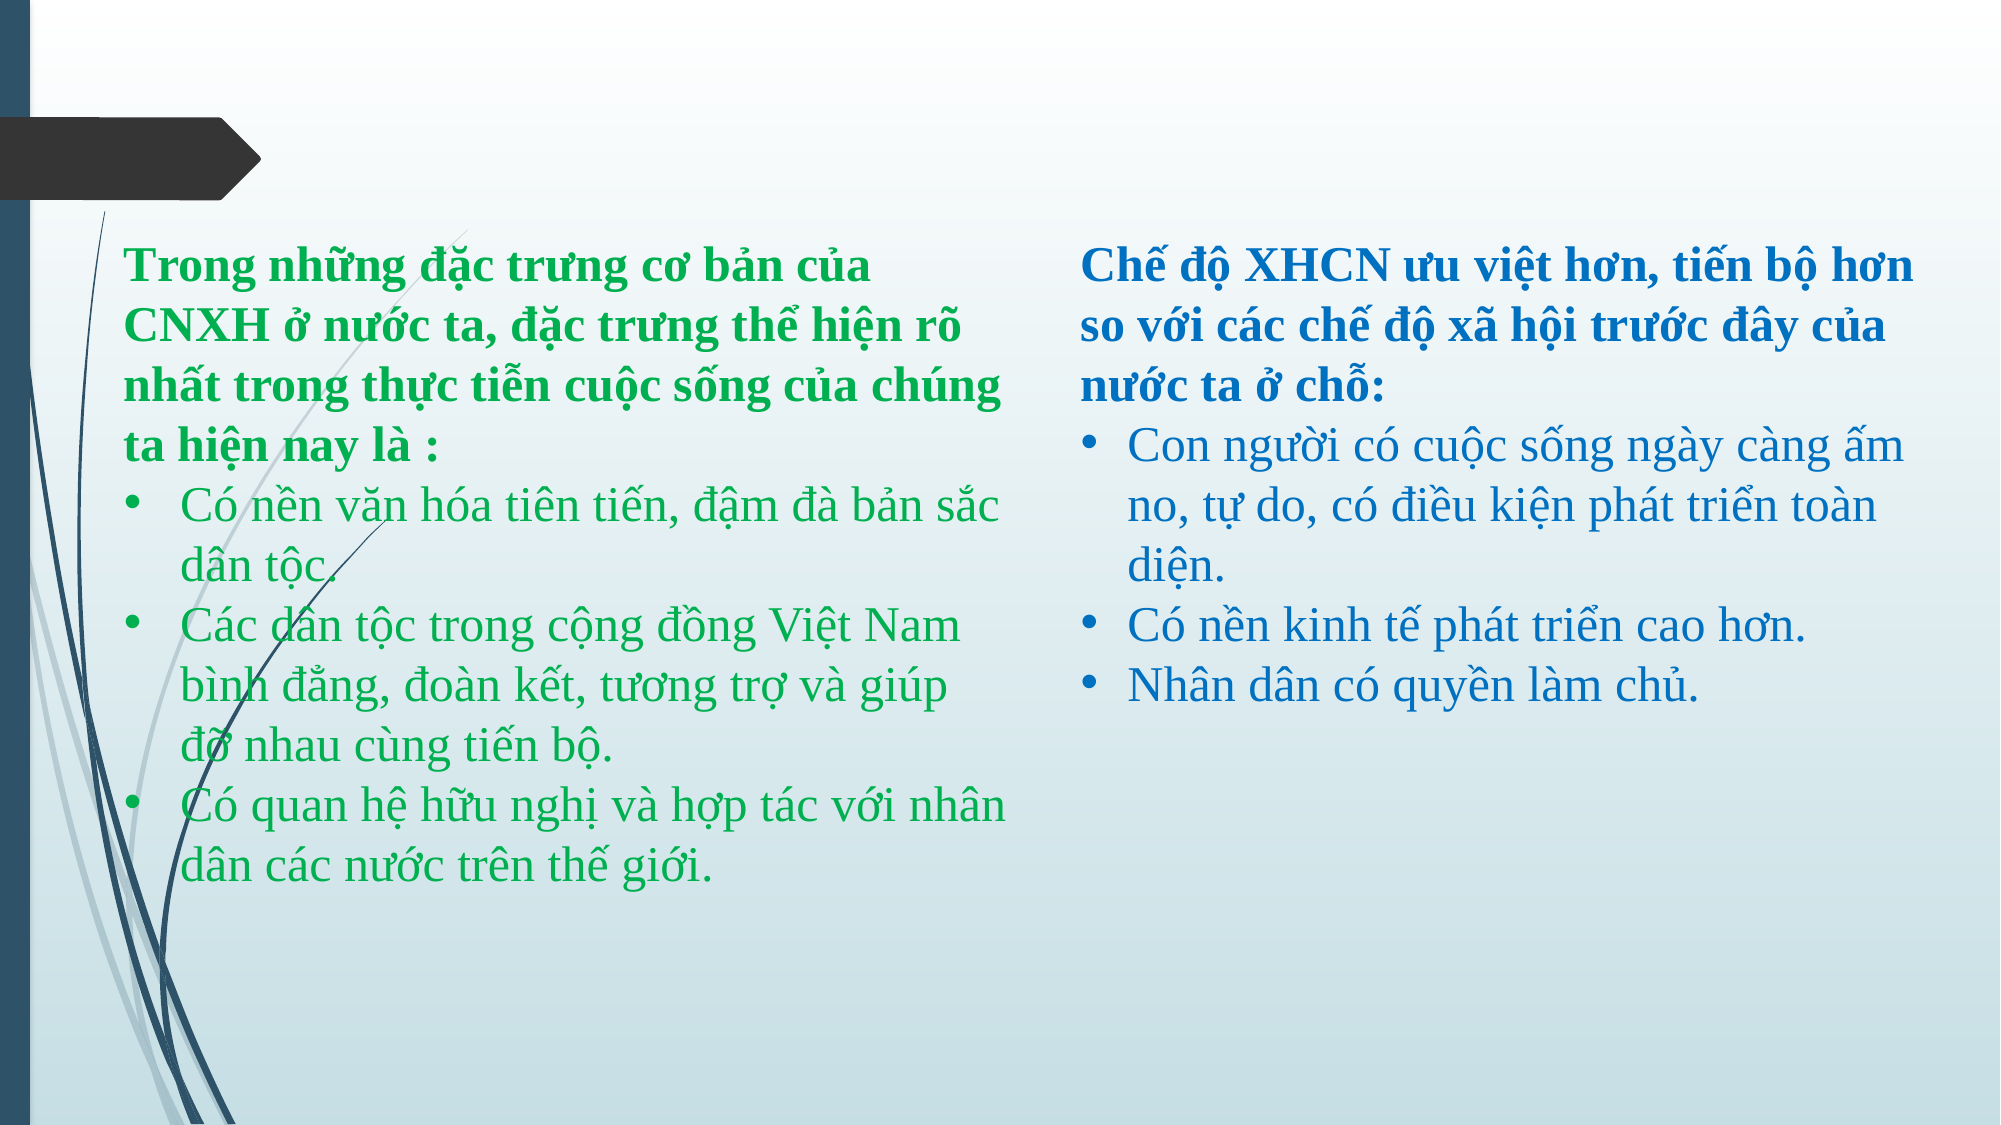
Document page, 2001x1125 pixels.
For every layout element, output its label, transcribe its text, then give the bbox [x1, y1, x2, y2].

text_box Chế độ XHCN ưu việt hơn, tiến bộ hơn so với các chế độ xã hội trước đây của nước ta ở chỗ: Con người có cuộc sống ngày càng ấm no, tự do, có điều kiện phát triển toàn diện. Có nền kinh tế phát triển cao hơn. Nhân dân có quyền làm chủ. [1065, 224, 1934, 720]
text_box Trong những đặc trưng cơ bản của CNXH ở nước ta, đặc trưng thể hiện rõ nhất trong thực tiễn cuộc sống của chúng ta hiện nay là : Có nền văn hóa tiên tiến, đậm đà bản sắc dân tộc. Các dân tộc trong cộng đồng Việt Nam bình đẳng, đoàn kết, tương trợ và giúp đỡ nhau cùng tiến bộ. Có quan hệ hữu nghị và hợp tác với nhân dân các nước trên thế giới. [109, 224, 1023, 900]
